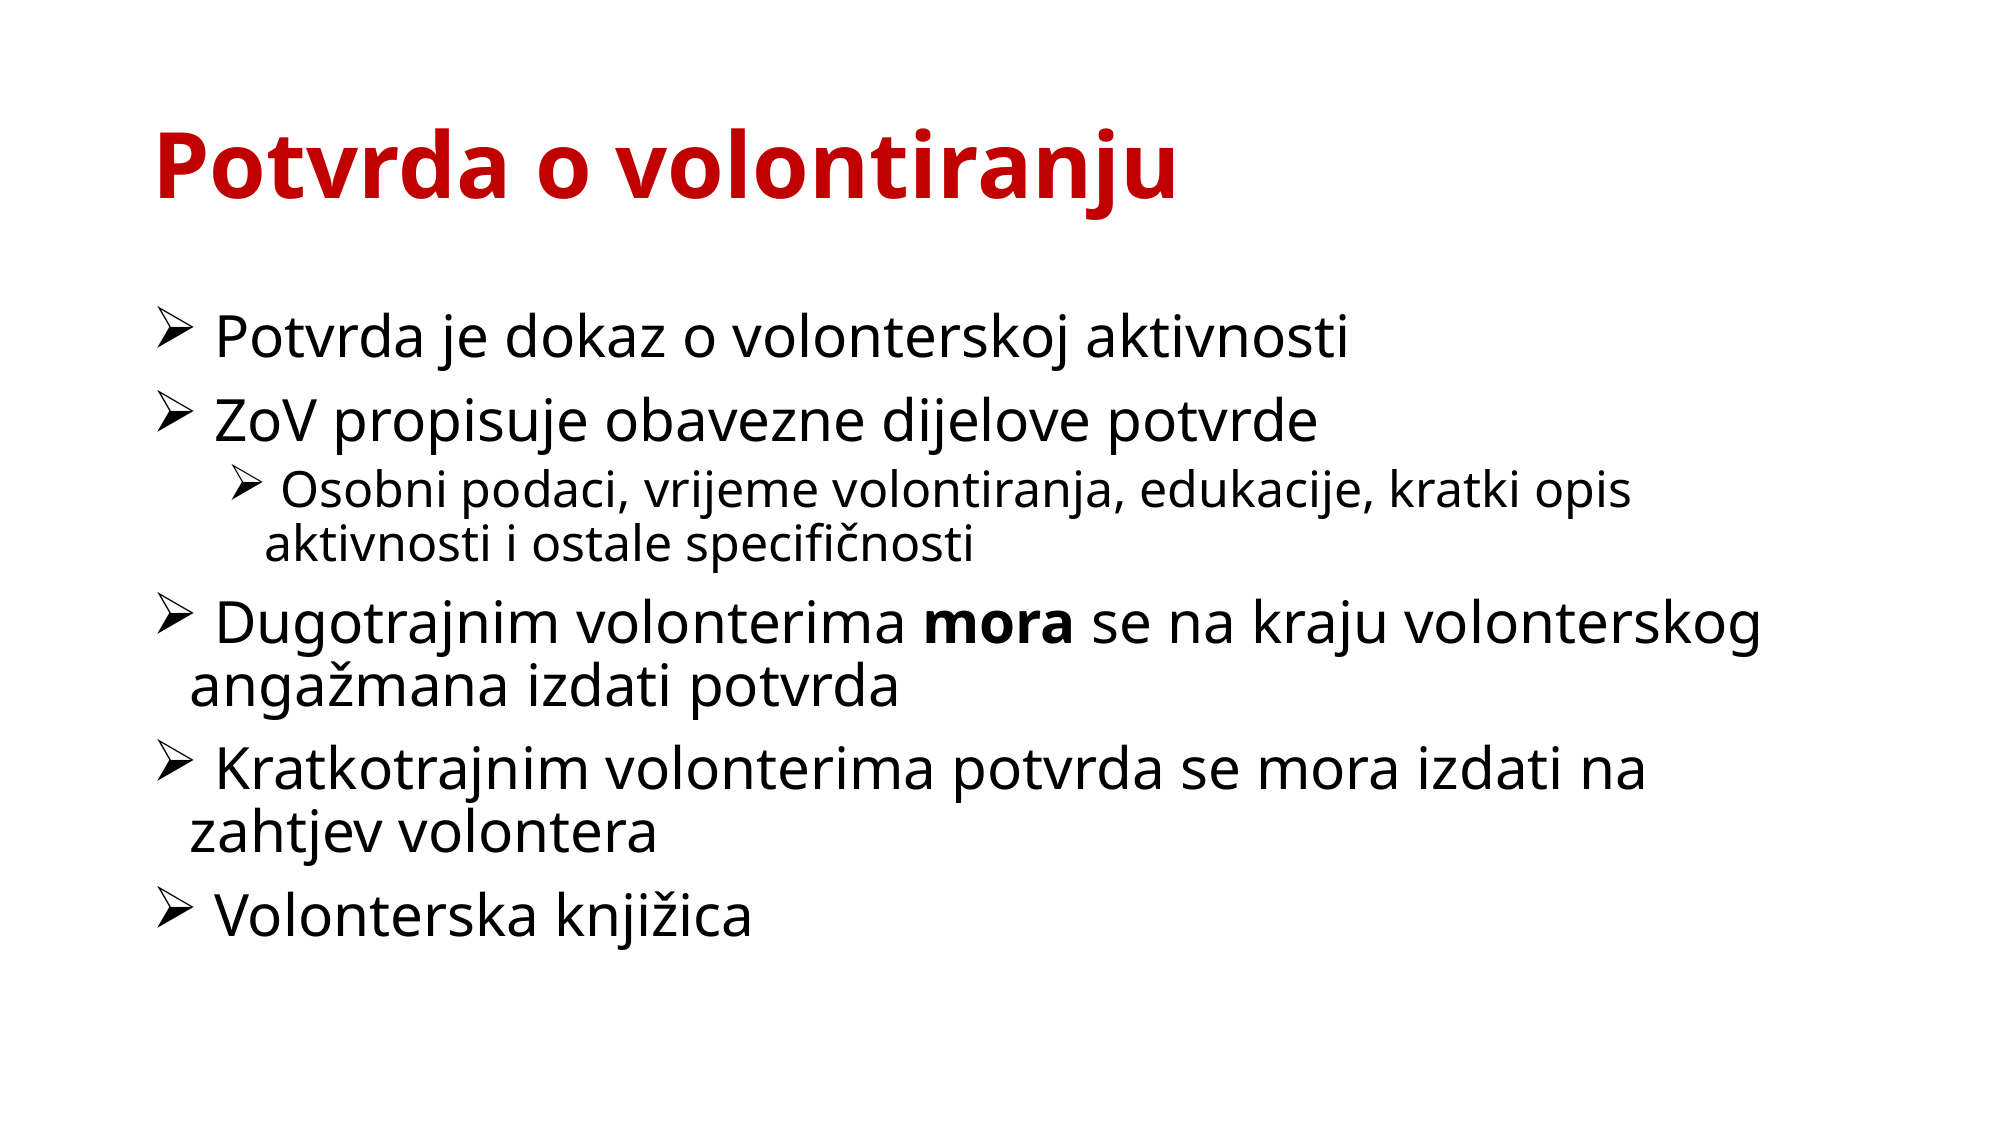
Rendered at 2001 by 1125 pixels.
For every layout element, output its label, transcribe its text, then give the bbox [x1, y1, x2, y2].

list Potvrda je dokaz o volonterskoj aktivnosti ZoV propisuje obavezne dijelove potvrde Osobni podaci, vrijeme volontiranja, edukacije, kratki opis aktivnosti i ostale specifičnosti Dugotrajnim volonterima mora se na kraju volonterskog angažmana izdati potvrda Kratkotrajnim volonterima potvrda se mora izdati na zahtjev volontera Volonterska knjižica [137, 299, 1863, 1014]
title Potvrda o volontiranju [137, 59, 1863, 278]
